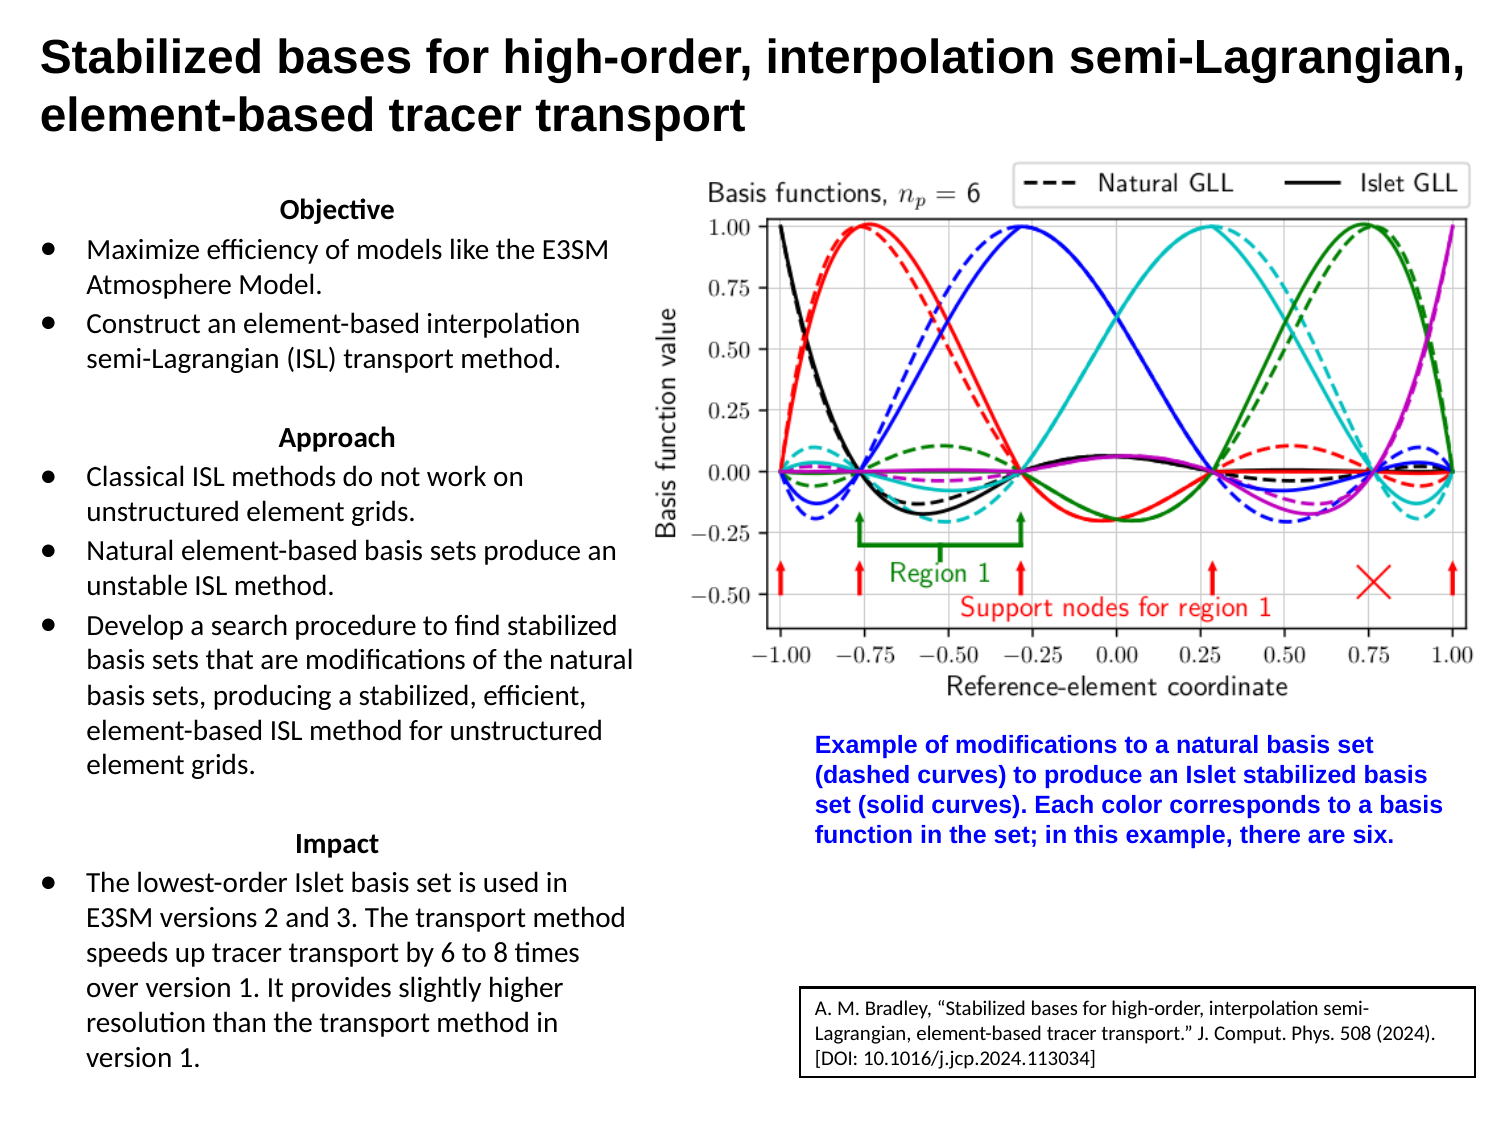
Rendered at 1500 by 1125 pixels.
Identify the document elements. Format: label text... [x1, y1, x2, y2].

text_box Objective Maximize efficiency of models like the E3SM Atmosphere Model. Construct an element-based interpolation semi-Lagrangian (ISL) transport method. Approach Classical ISL methods do not work on unstructured element grids. Natural element-based basis sets produce an unstable ISL method. Develop a search procedure to find stabilized basis sets that are modifications of the natural basis sets, producing a stabilized, efficient, element-based ISL method for unstructured element grids. Impact The lowest-order Islet basis set is used in E3SM versions 2 and 3. The transport method speeds up tracer transport by 6 to 8 times over version 1. It provides slightly higher resolution than the transport method in version 1. [24, 183, 650, 1063]
text_box A. M. Bradley, “Stabilized bases for high-order, interpolation semi-Lagrangian, element-based tracer transport.” J. Comput. Phys. 508 (2024). [DOI: 10.1016/j.jcp.2024.113034] [799, 987, 1475, 1078]
text_box Example of modifications to a natural basis set (dashed curves) to produce an Islet stabilized basis set (solid curves). Each color corresponds to a basis function in the set; in this example, there are six. [799, 721, 1475, 856]
picture [641, 148, 1488, 707]
text_box Stabilized bases for high-order, interpolation semi-Lagrangian, element-based tracer transport [24, 18, 1485, 149]
